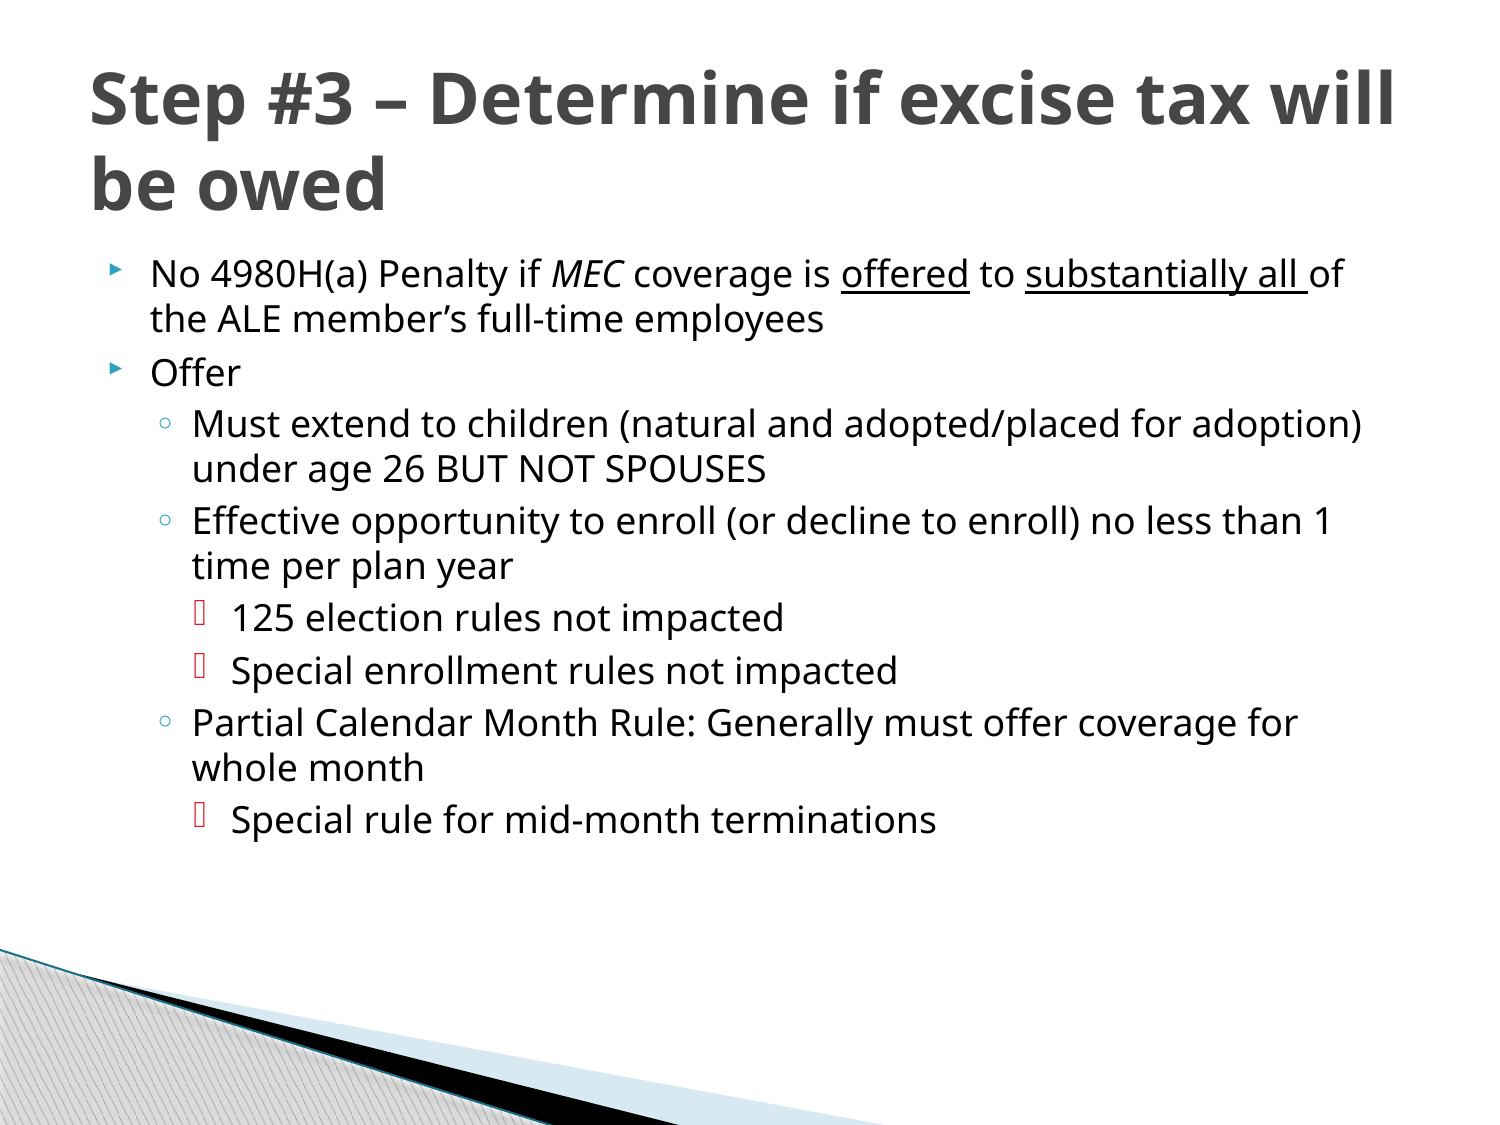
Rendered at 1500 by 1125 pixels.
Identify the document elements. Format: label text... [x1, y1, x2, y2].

title Step #3 – Determine if excise tax will be owed [75, 45, 1425, 233]
list No 4980H(a) Penalty if MEC coverage is offered to substantially all of the ALE member’s full-time employees Offer Must extend to children (natural and adopted/placed for adoption) under age 26 BUT NOT SPOUSES Effective opportunity to enroll (or decline to enroll) no less than 1 time per plan year 125 election rules not impacted Special enrollment rules not impacted Partial Calendar Month Rule: Generally must offer coverage for whole month Special rule for mid-month terminations [75, 243, 1425, 986]
